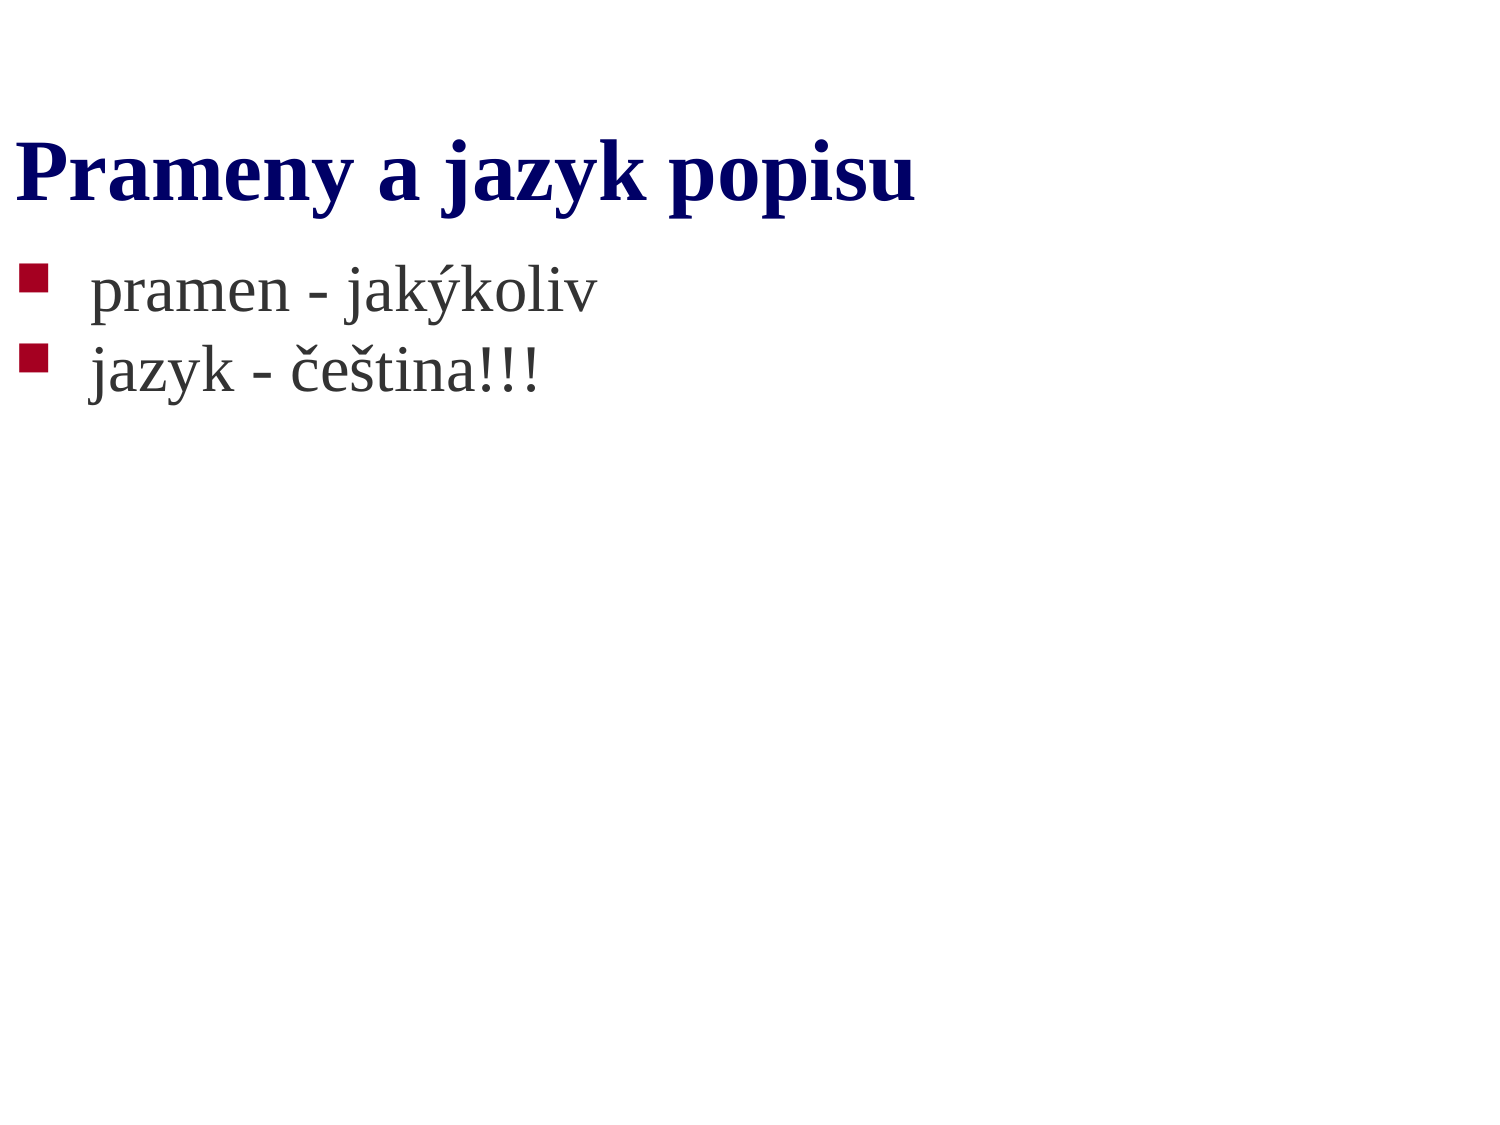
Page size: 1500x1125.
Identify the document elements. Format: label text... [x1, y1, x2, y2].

list pramen - jakýkoliv jazyk - čeština!!! [0, 237, 1500, 1125]
title Prameny a jazyk popisu [0, 0, 1500, 225]
